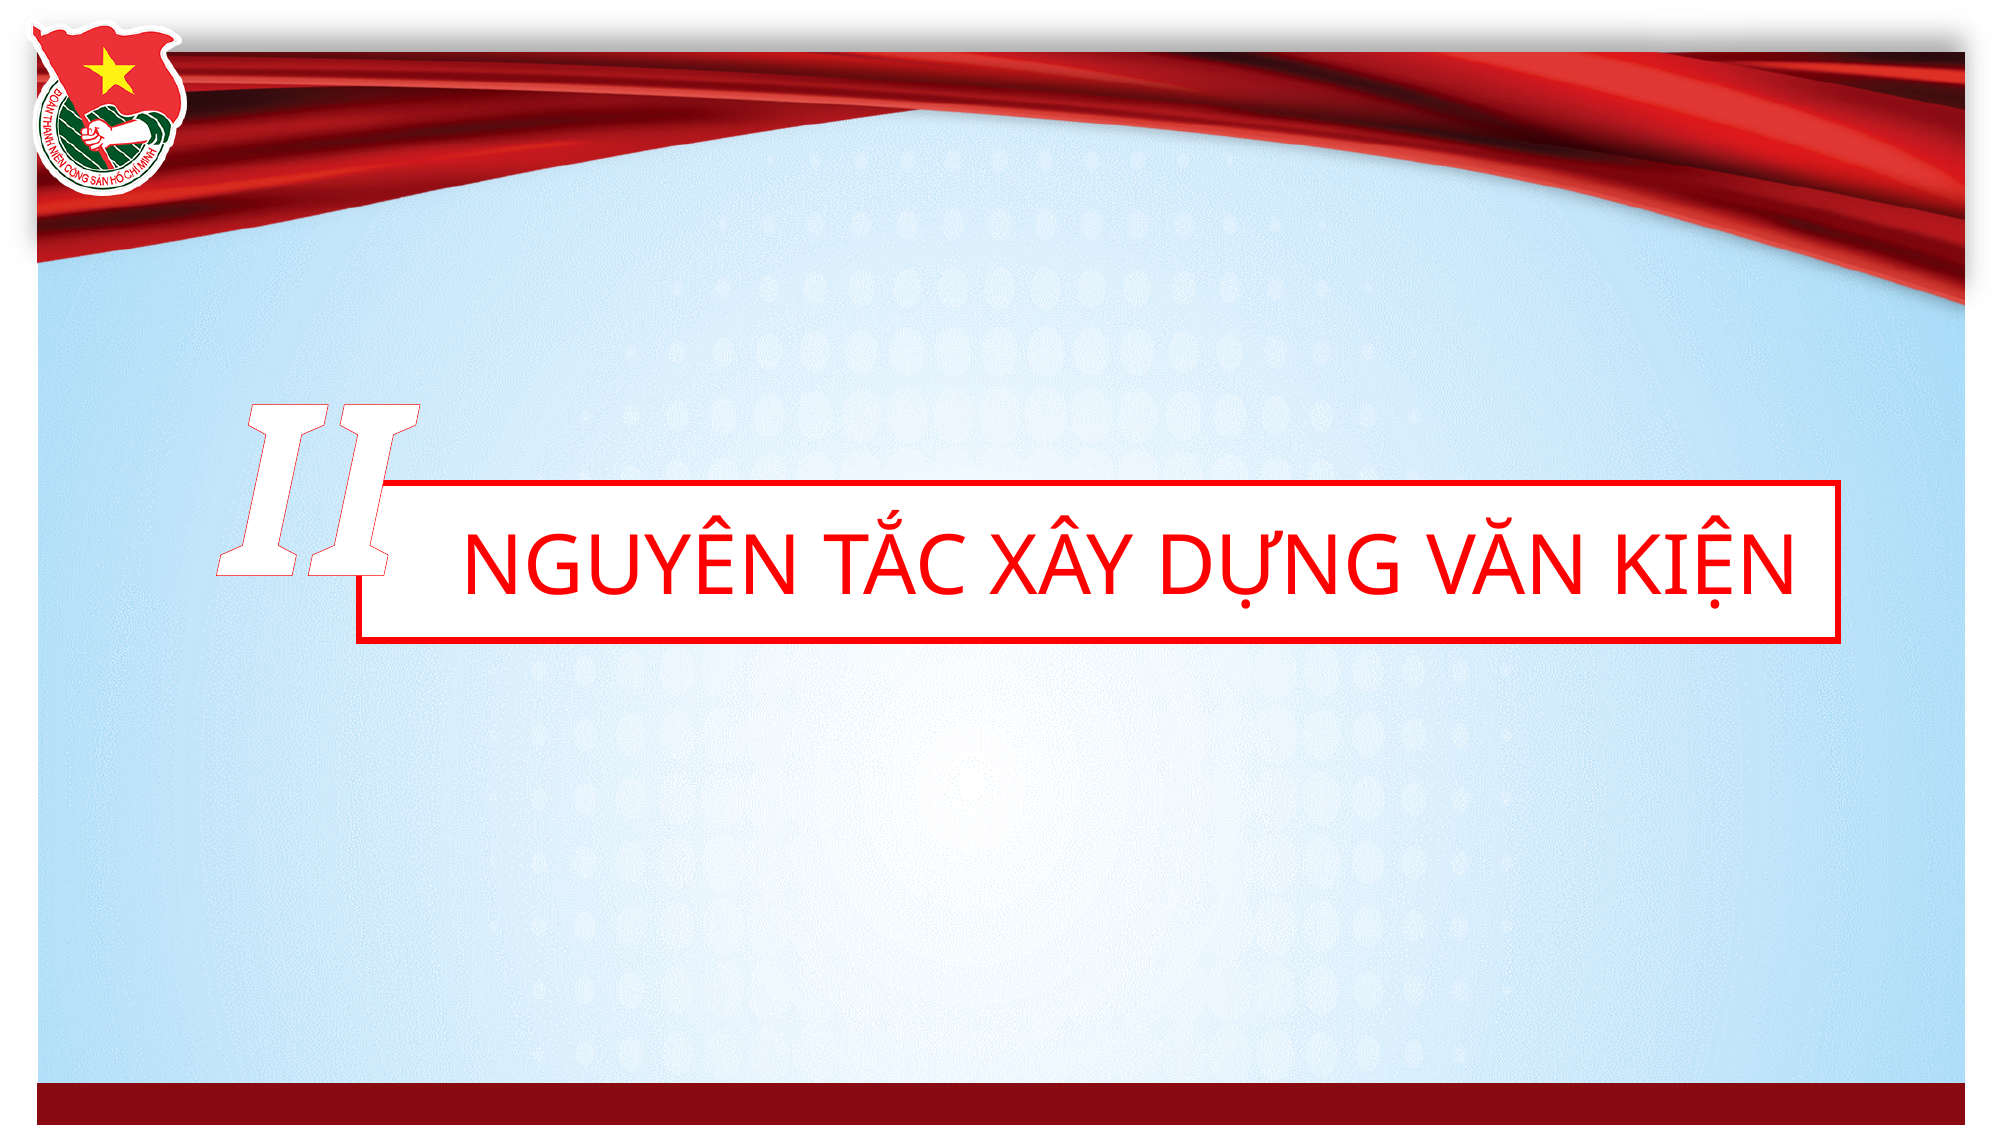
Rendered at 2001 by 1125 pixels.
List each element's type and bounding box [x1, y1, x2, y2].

text_box [208, 328, 1839, 641]
picture [0, 0, 2001, 1125]
